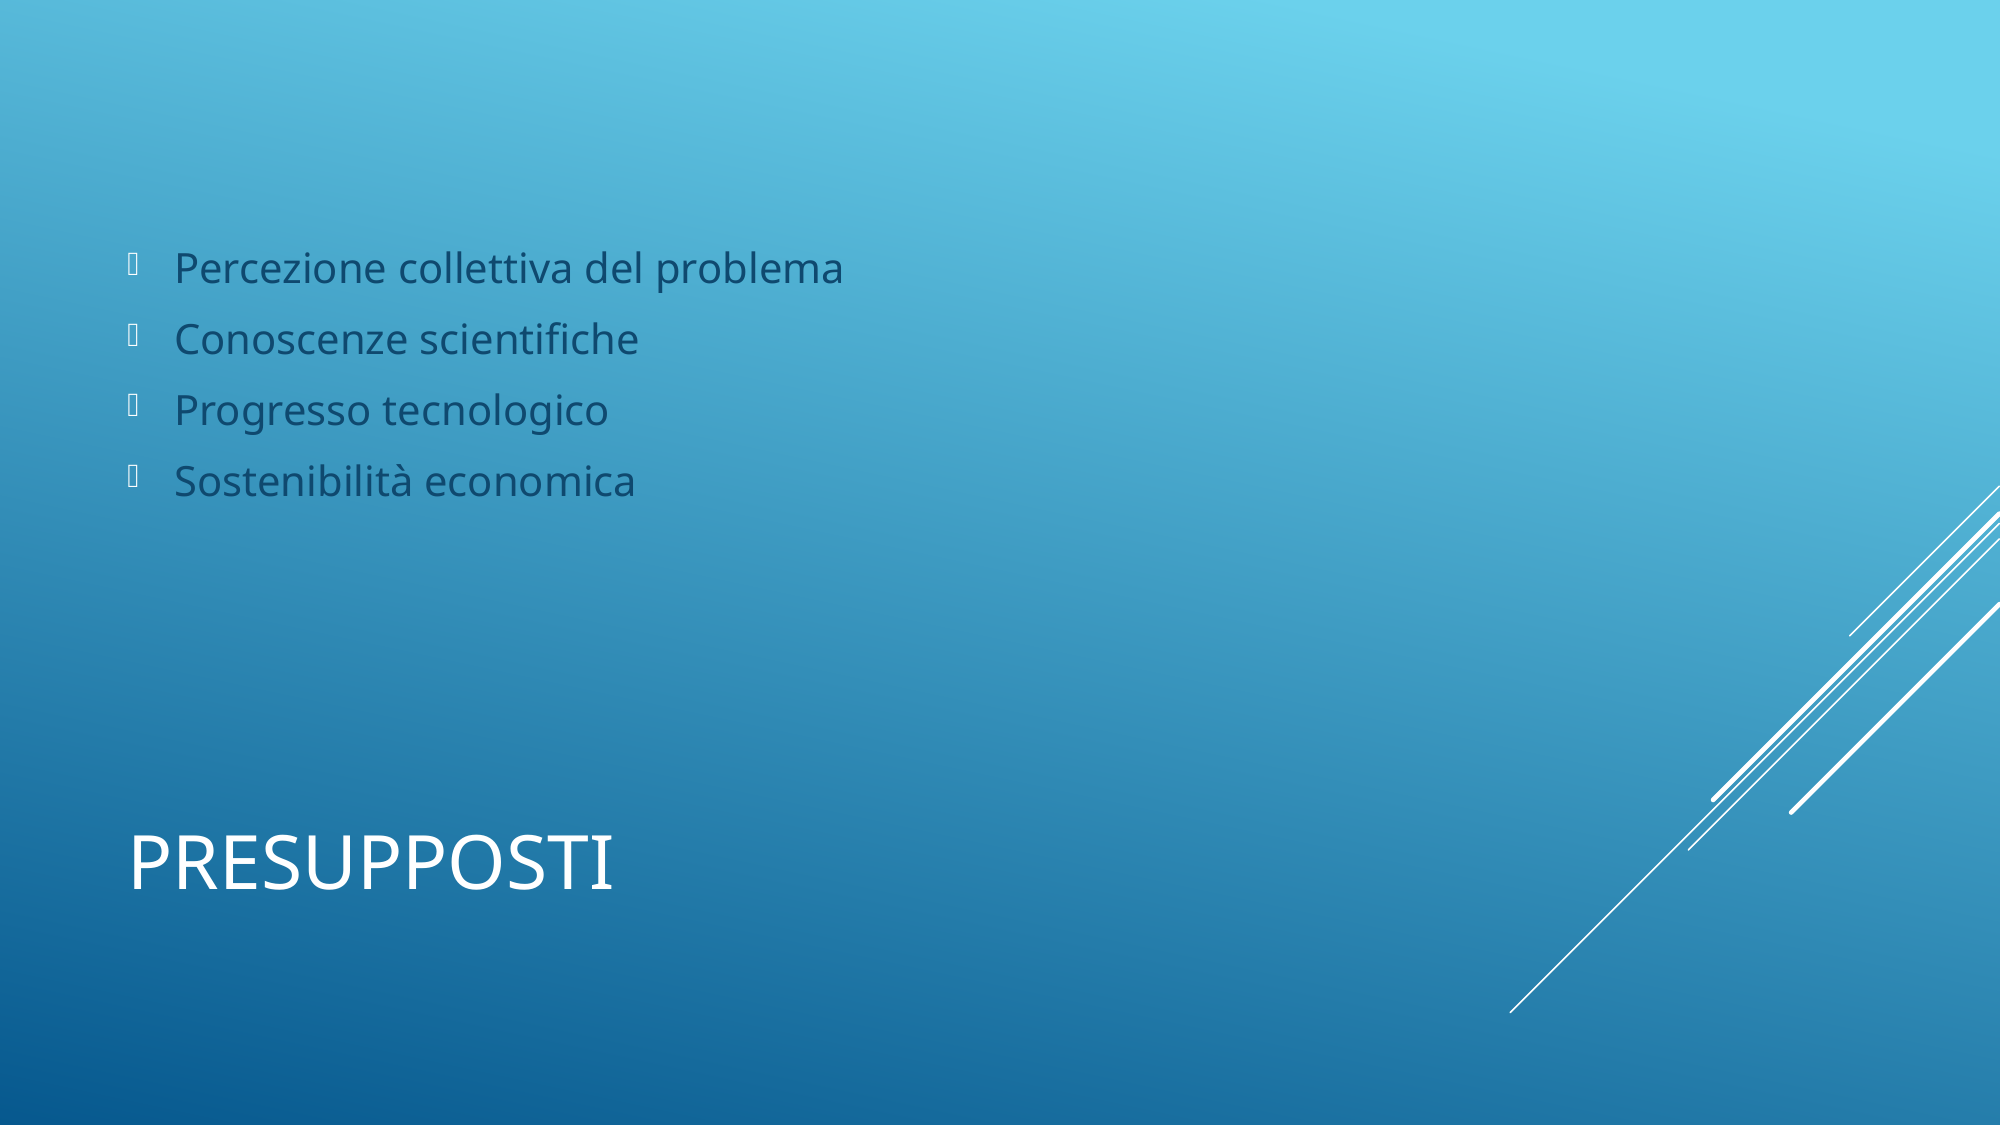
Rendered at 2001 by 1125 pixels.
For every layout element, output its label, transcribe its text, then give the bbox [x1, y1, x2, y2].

list Percezione collettiva del problema Conoscenze scientifiche Progresso tecnologico Sostenibilità economica [112, 112, 1513, 706]
title presupposti [112, 736, 1513, 984]
